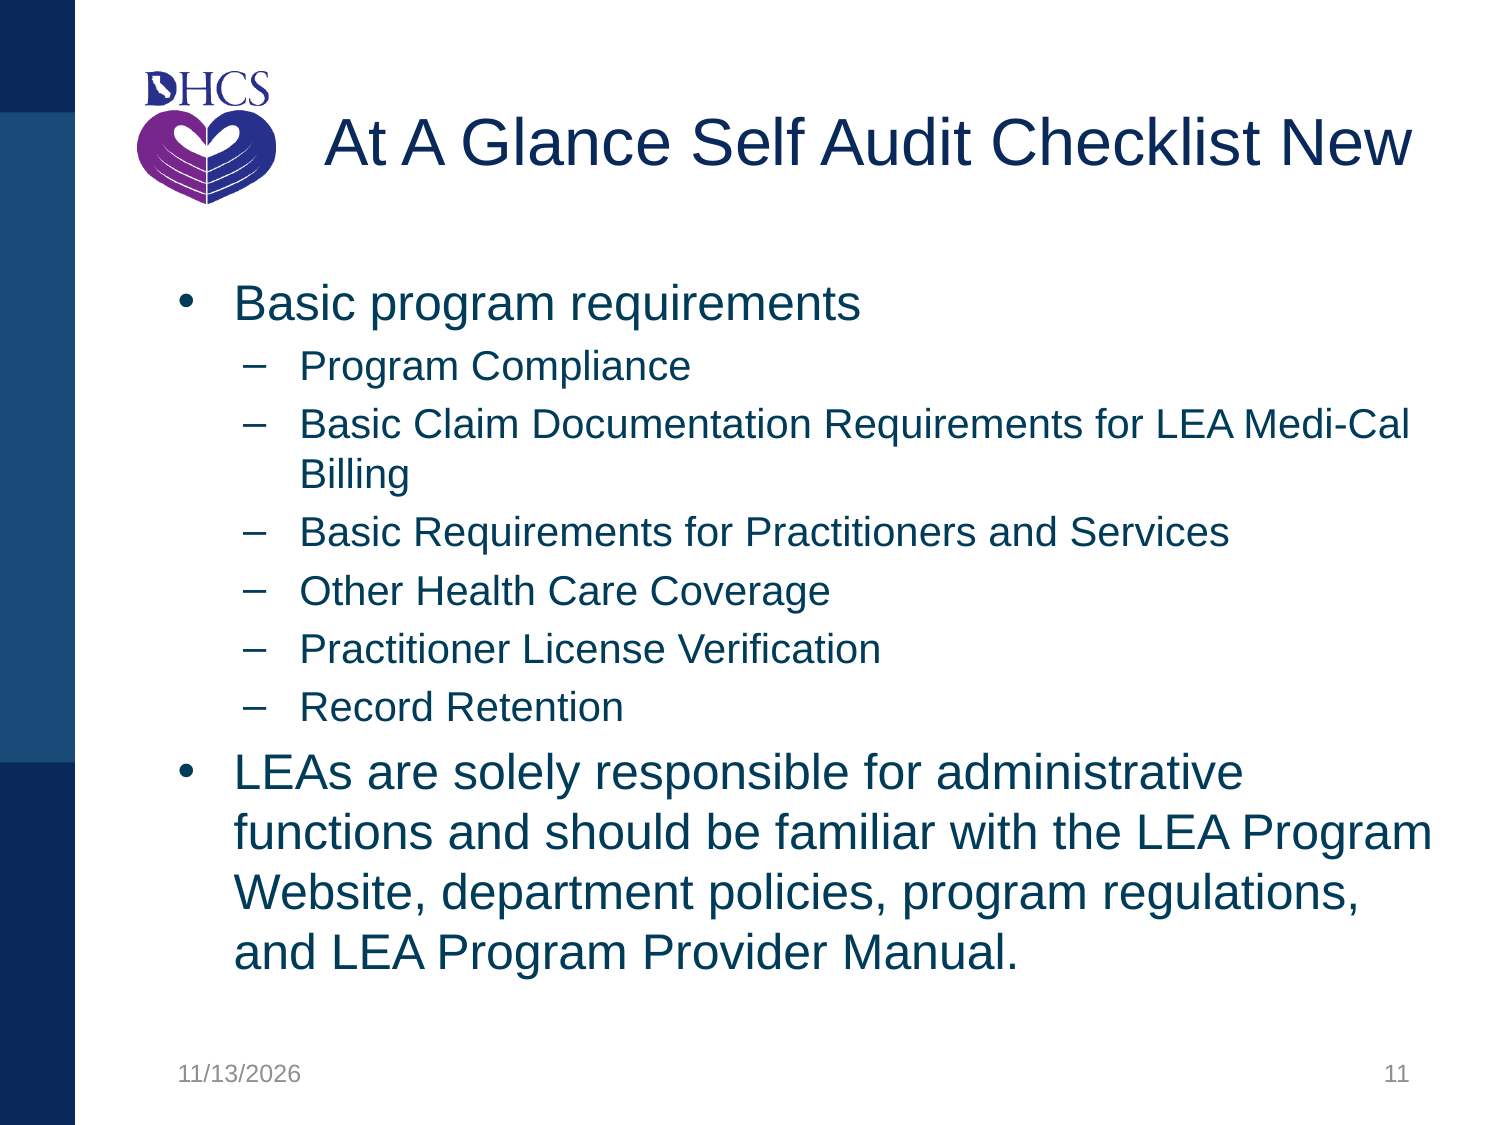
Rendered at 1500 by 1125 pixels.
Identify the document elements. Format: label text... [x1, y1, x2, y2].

slide_number 11 [1074, 1042, 1425, 1103]
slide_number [162, 1042, 513, 1103]
list Basic program requirements Program Compliance Basic Claim Documentation Requirements for LEA Medi-Cal Billing Basic Requirements for Practitioners and Services Other Health Care Coverage Practitioner License Verification Record Retention LEAs are solely responsible for administrative functions and should be familiar with the LEA Program Website, department policies, program regulations, and LEA Program Provider Manual. [162, 262, 1463, 1005]
title At A Glance Self Audit Checklist New [275, 45, 1463, 233]
picture [137, 71, 275, 204]
